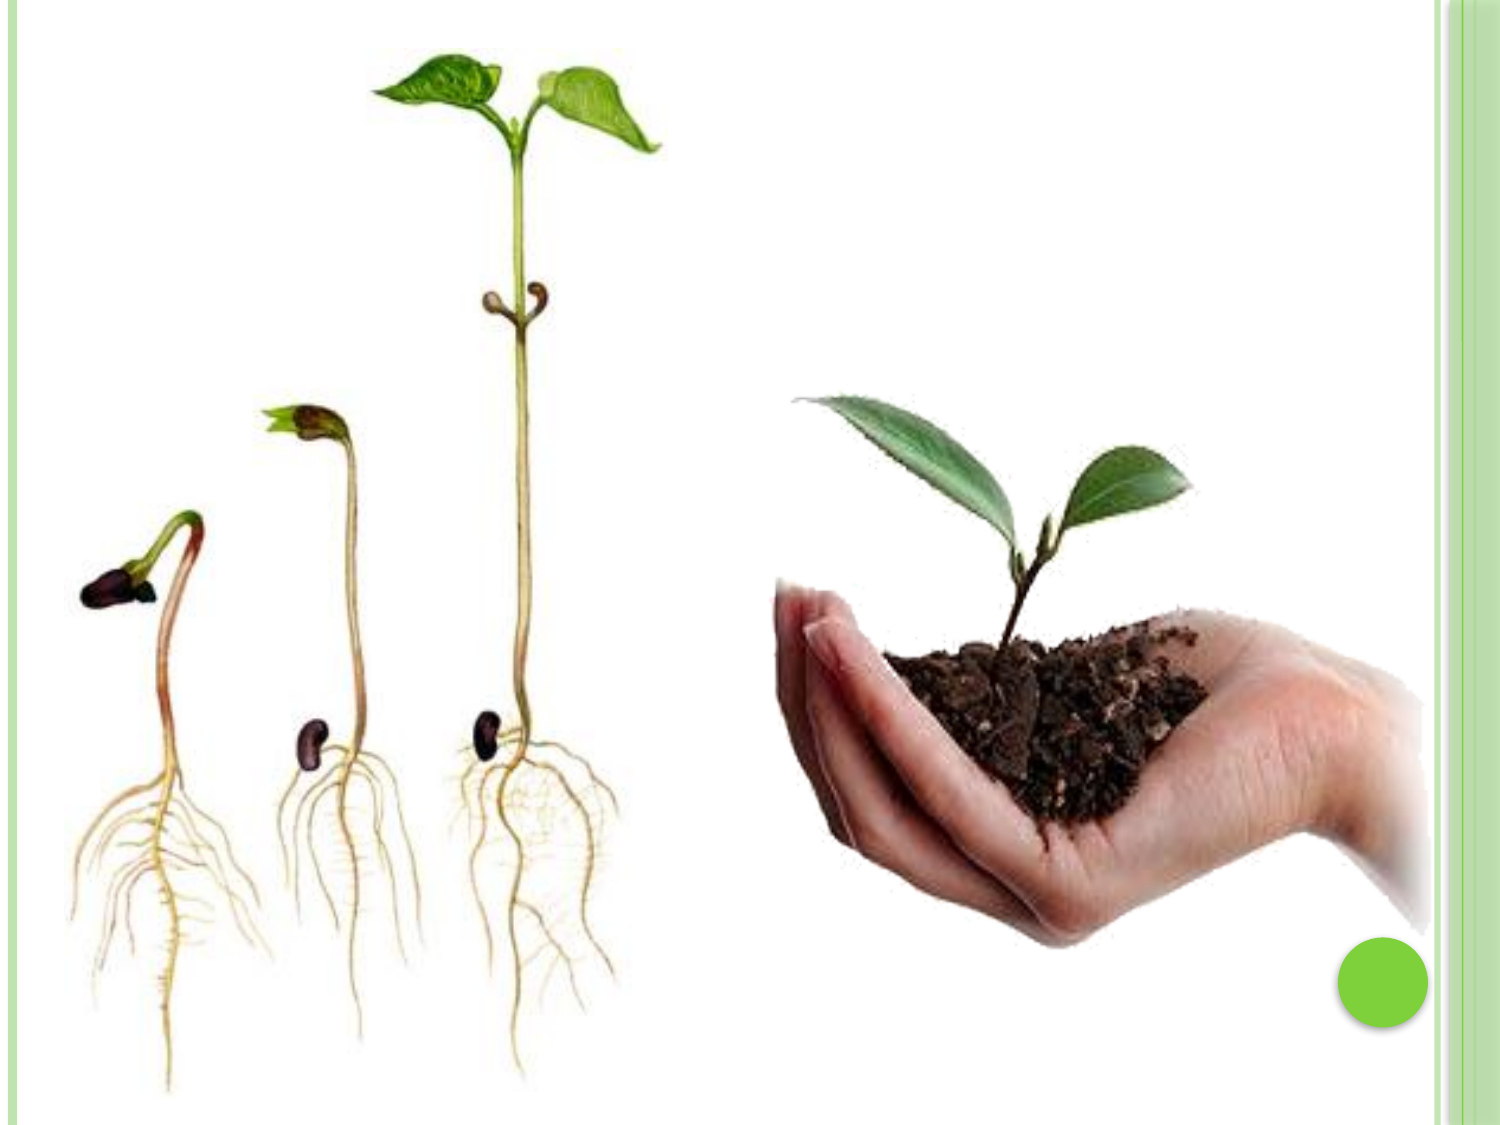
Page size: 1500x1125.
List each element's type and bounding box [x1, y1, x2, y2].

picture [64, 48, 1445, 1099]
